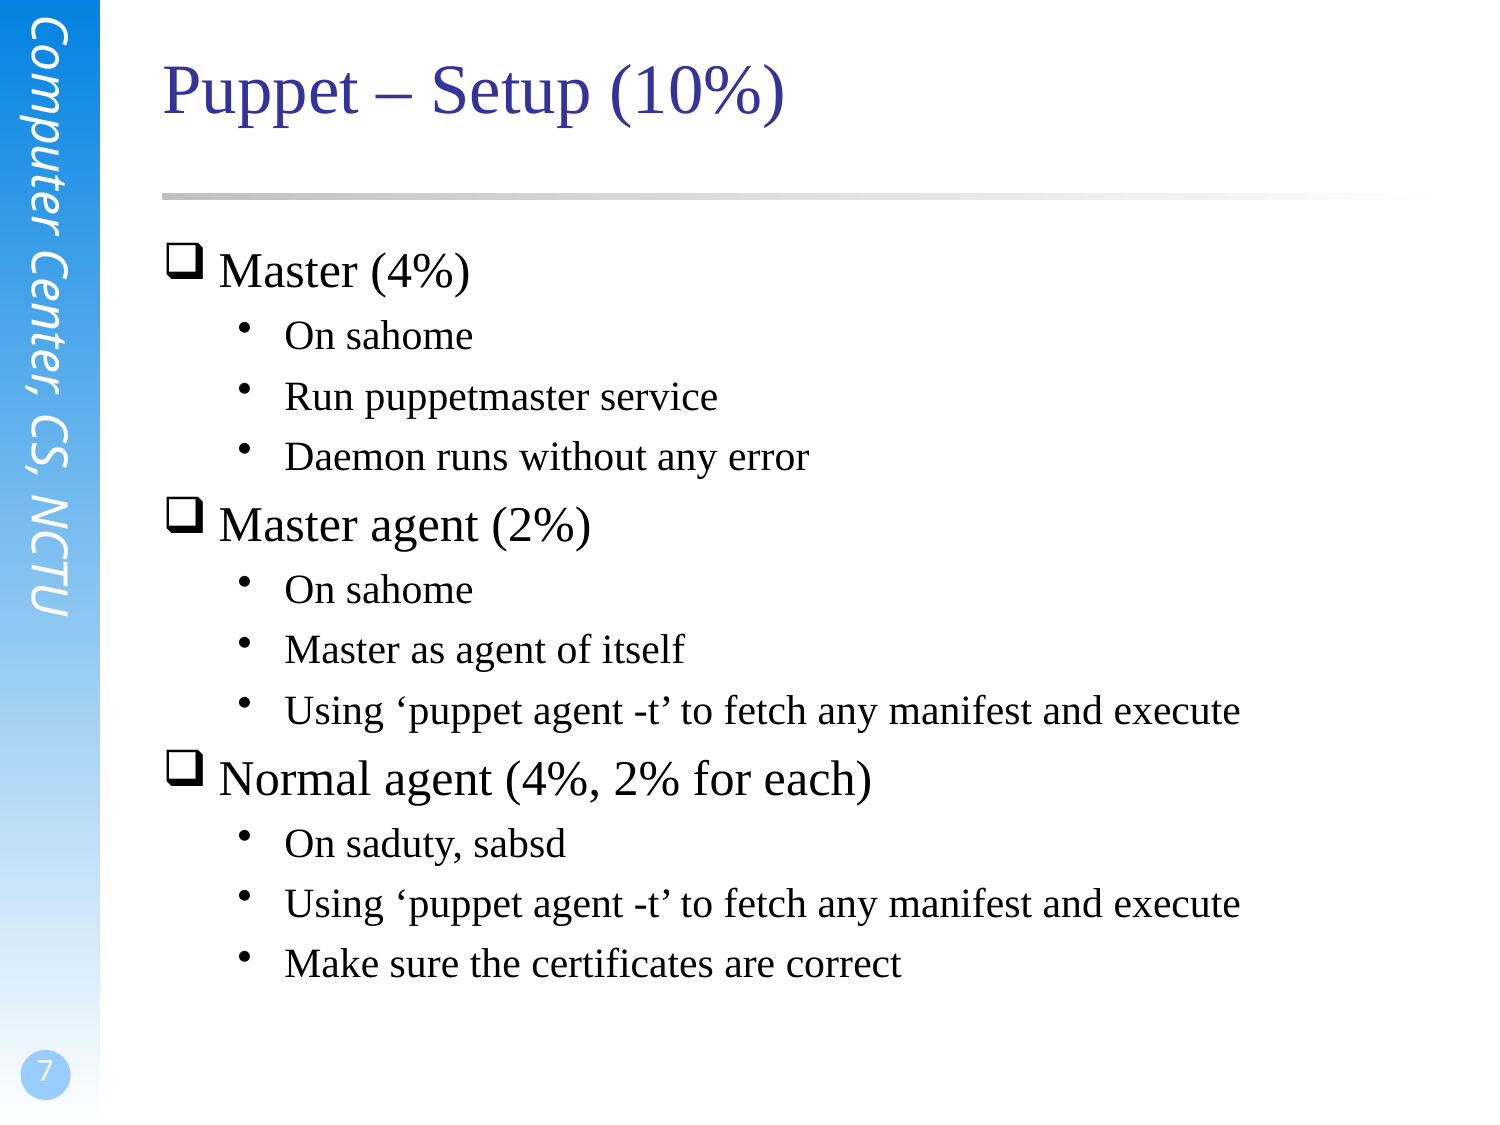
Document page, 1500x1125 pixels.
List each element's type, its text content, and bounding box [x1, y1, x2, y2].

title Puppet – Setup (10%) [162, 42, 1438, 231]
list Master (4%) On sahome Run puppetmaster service Daemon runs without any error Master agent (2%) On sahome Master as agent of itself Using ‘puppet agent -t’ to fetch any manifest and execute Normal agent (4%, 2% for each) On saduty, sabsd Using ‘puppet agent -t’ to fetch any manifest and execute Make sure the certificates are correct [162, 237, 1438, 1046]
